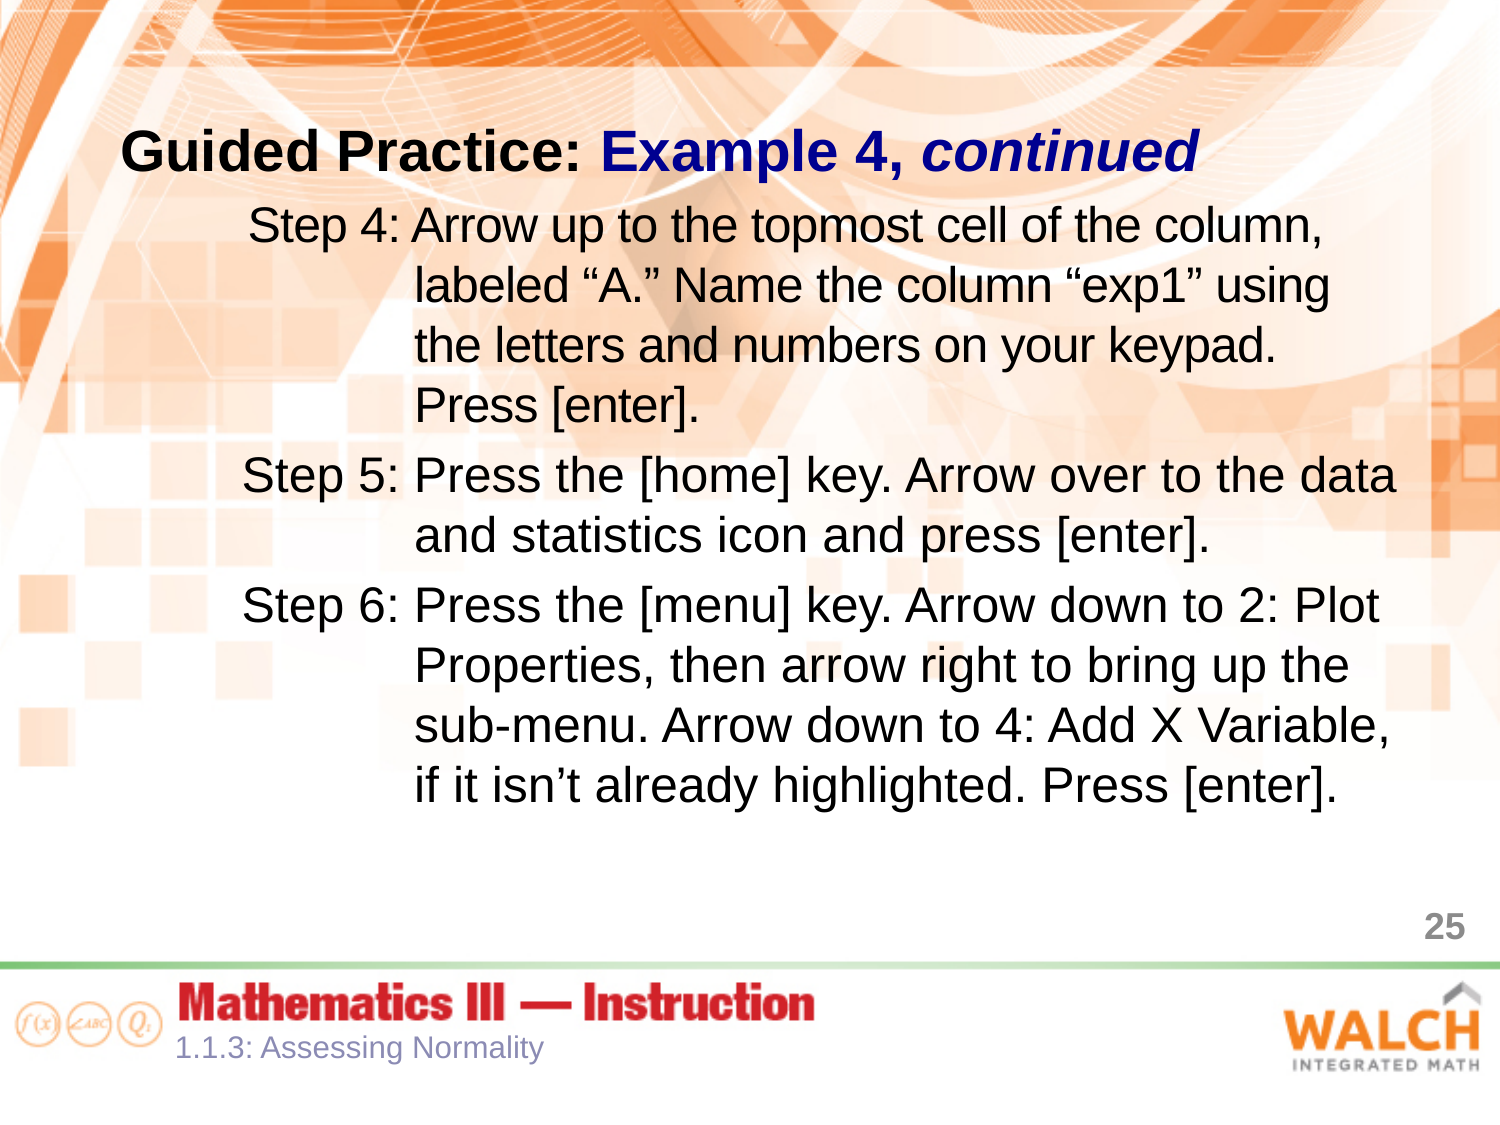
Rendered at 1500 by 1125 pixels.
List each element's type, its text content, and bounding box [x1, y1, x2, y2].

slide_number 25 [1361, 901, 1481, 949]
picture [0, 0, 1500, 1091]
subtitle Guided Practice: Example 4, continued Step 4: Arrow up to the topmost cell of the column, labeled “A.” Name the column “exp1” using the letters and numbers on your keypad. Press [enter]. Step 5: Press the [home] key. Arrow over to the data and statistics icon and press [enter]. Step 6: Press the [menu] key. Arrow down to 2: Plot Properties, then arrow right to bring up the sub-menu. Arrow down to 4: Add X Variable, if it isn’t already highlighted. Press [enter]. [105, 105, 1414, 973]
footer 1.1.3: Assessing Normality [160, 1024, 1102, 1069]
